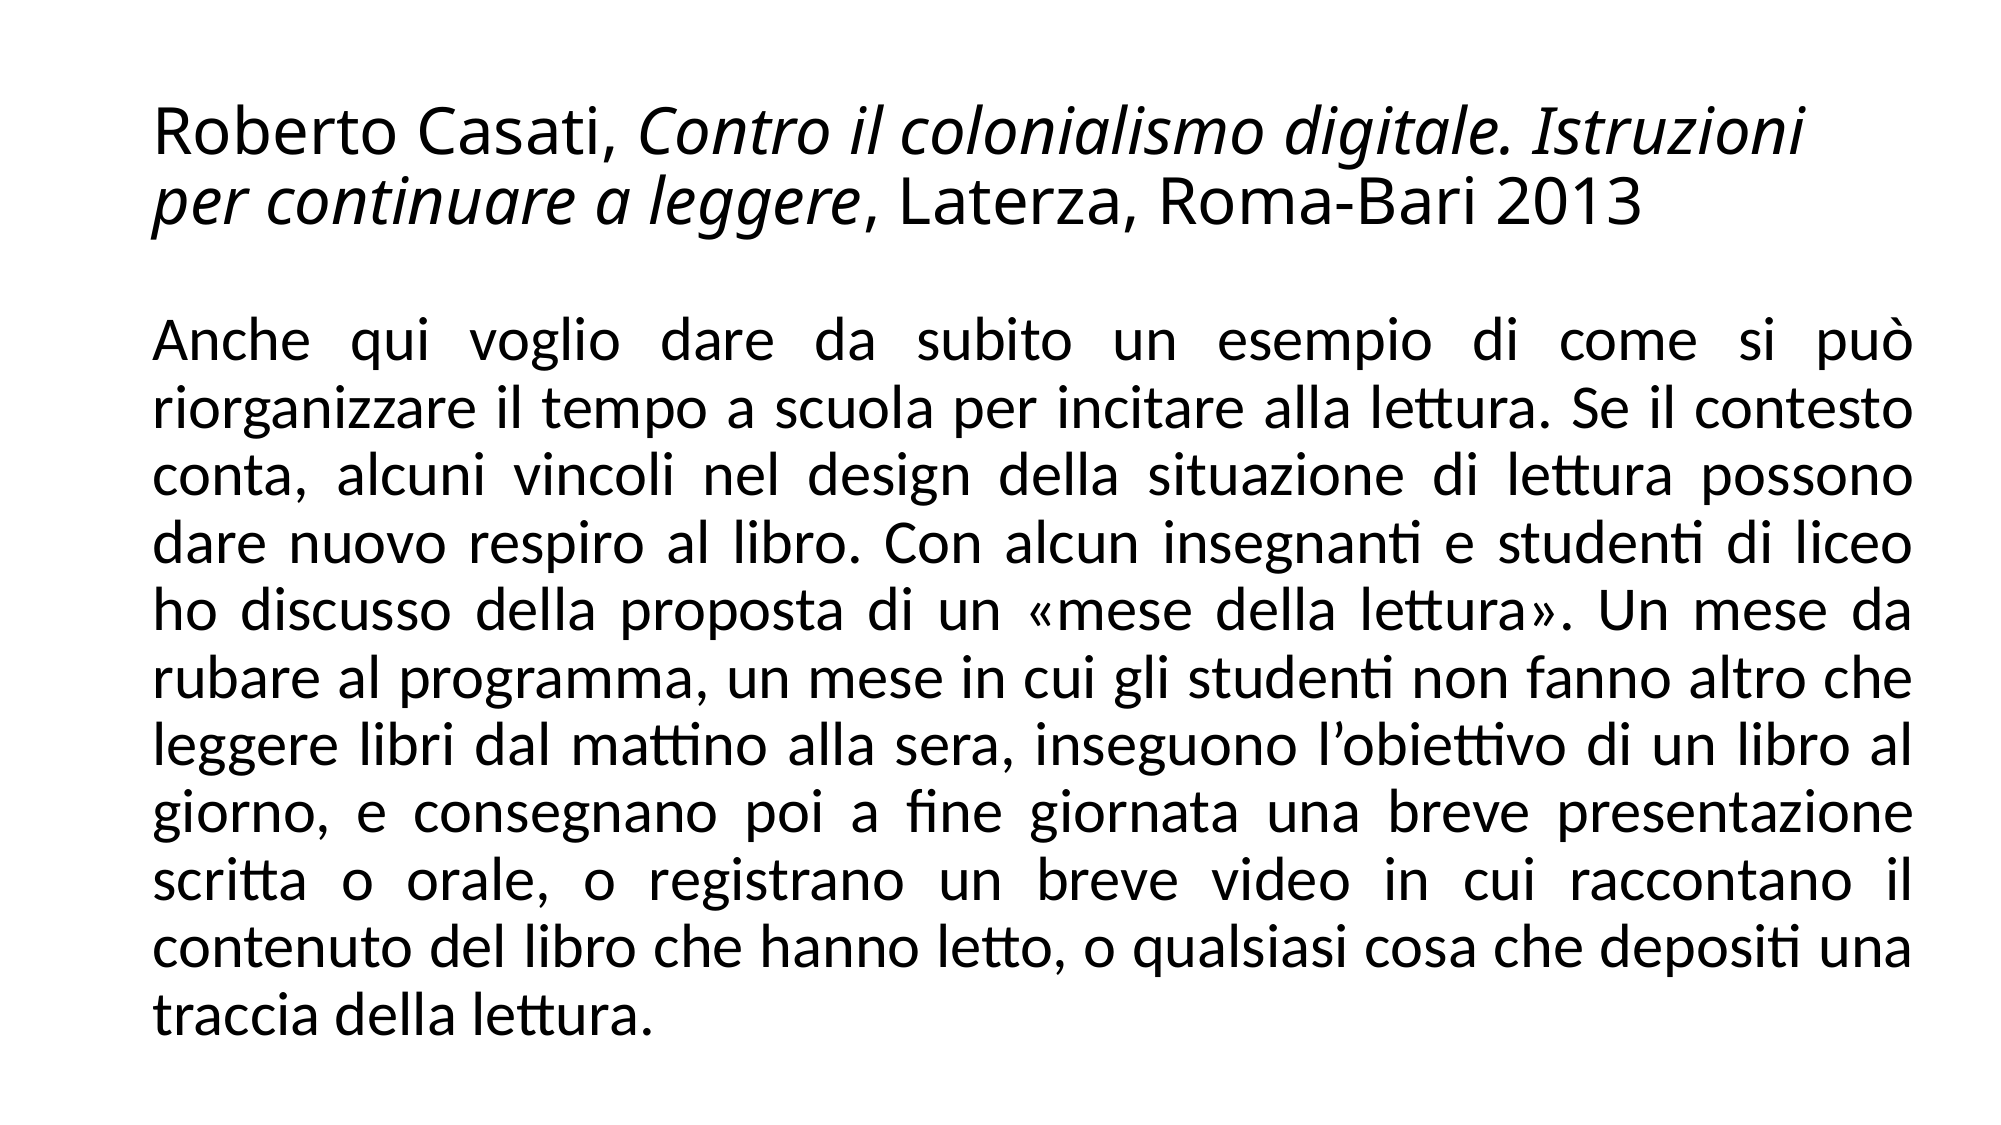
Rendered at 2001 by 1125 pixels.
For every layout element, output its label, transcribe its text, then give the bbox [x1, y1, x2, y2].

title Roberto Casati, Contro il colonialismo digitale. Istruzioni per continuare a leggere, Laterza, Roma-Bari 2013 [137, 59, 1863, 278]
list Anche qui voglio dare da subito un esempio di come si può riorganizzare il tempo a scuola per incitare alla lettura. Se il contesto conta, alcuni vincoli nel design della situazione di lettura possono dare nuovo respiro al libro. Con alcun insegnanti e studenti di liceo ho discusso della proposta di un «mese della lettura». Un mese da rubare al programma, un mese in cui gli studenti non fanno altro che leggere libri dal mattino alla sera, inseguono l’obiettivo di un libro al giorno, e consegnano poi a fine giornata una breve presentazione scritta o orale, o registrano un breve video in cui raccontano il contenuto del libro che hanno letto, o qualsiasi cosa che depositi una traccia della lettura. [137, 299, 1932, 1103]
